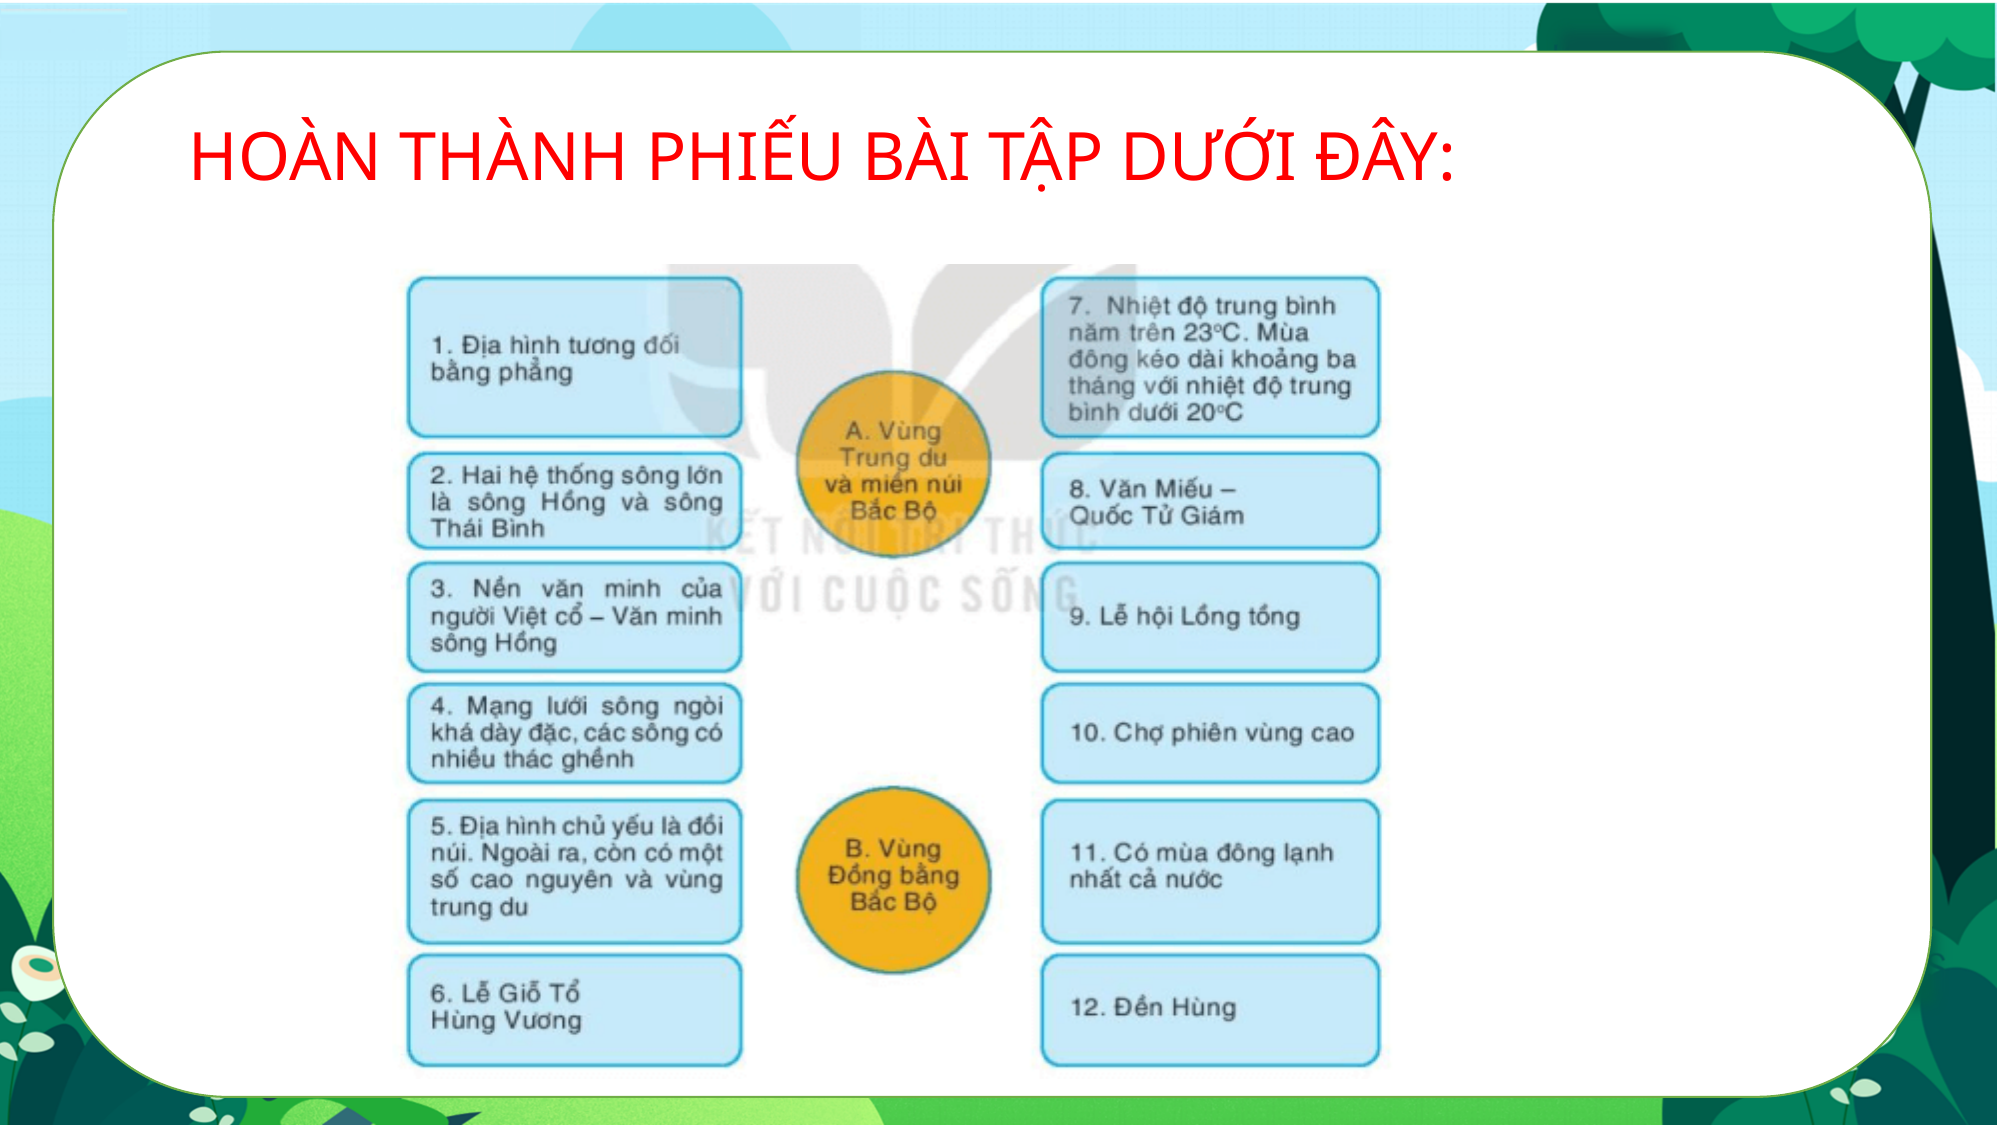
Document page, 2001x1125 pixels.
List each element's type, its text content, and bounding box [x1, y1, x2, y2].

text_box HOÀN THÀNH PHIẾU BÀI TẬP DƯỚI ĐÂY: [174, 106, 1561, 202]
picture [0, 0, 1997, 1125]
